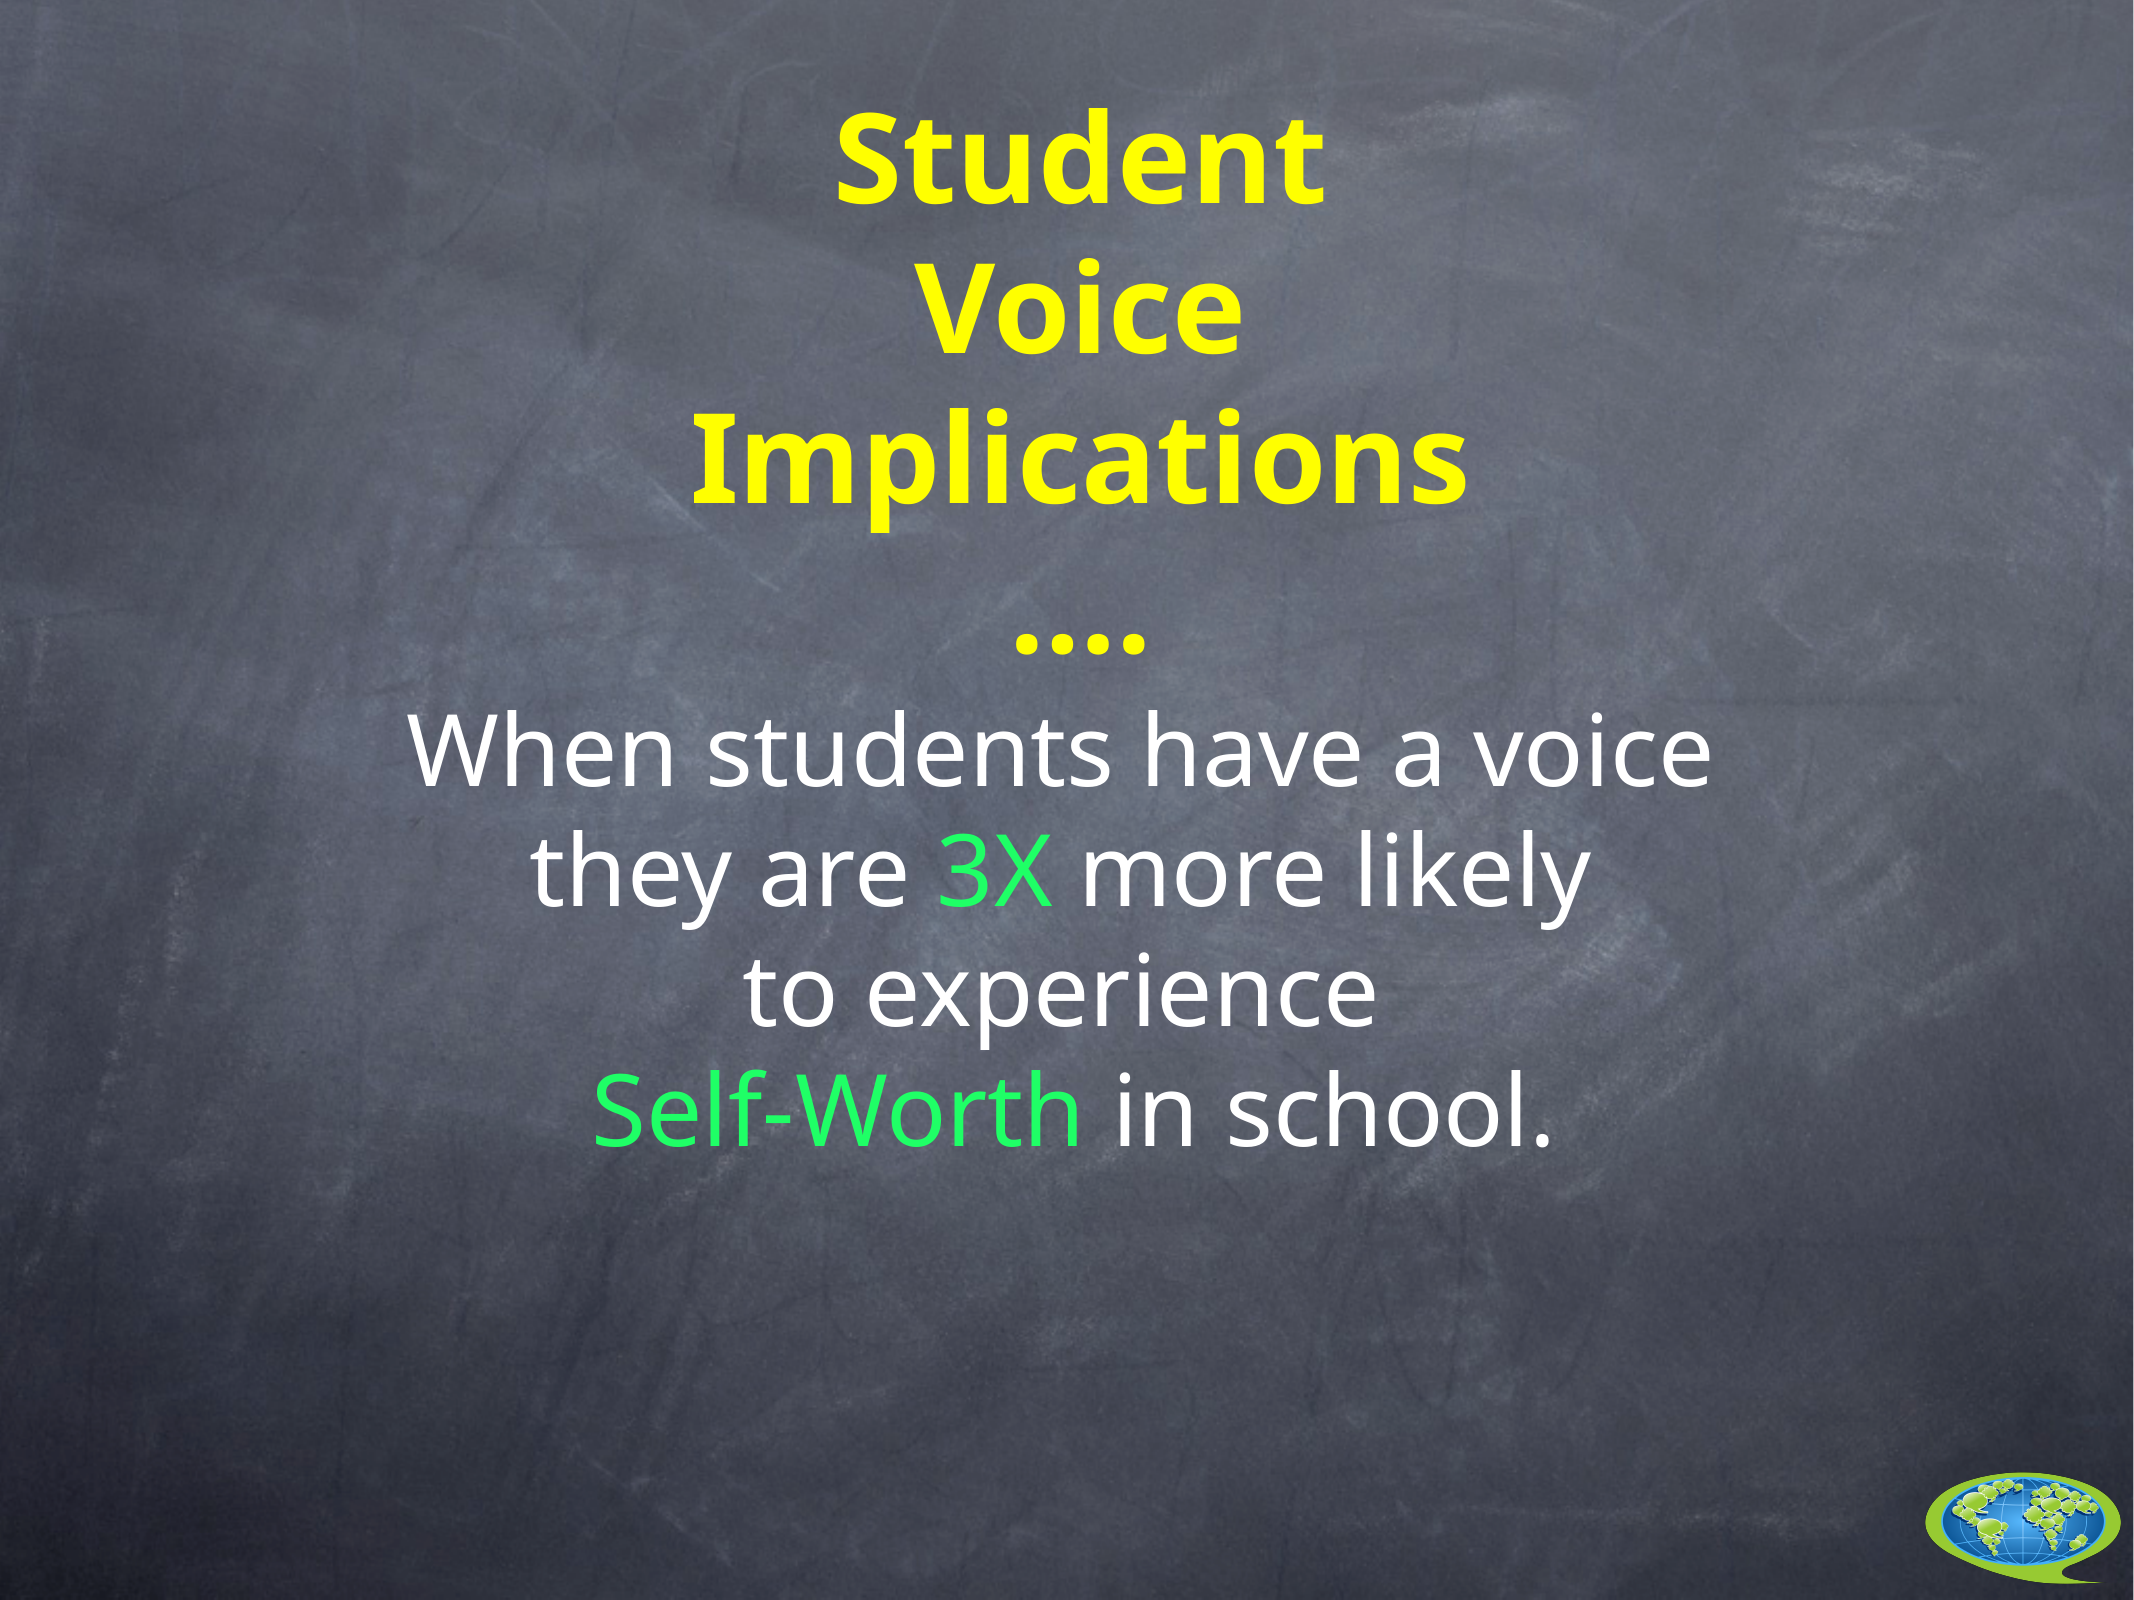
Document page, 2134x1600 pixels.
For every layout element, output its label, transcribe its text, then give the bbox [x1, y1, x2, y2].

text_box When students have a voice they are 3X more likely to experience Self-Worth in school. [125, 421, 2024, 1560]
picture [0, 0, 2134, 1600]
text_box Student Voice Implications…. [648, 69, 1514, 687]
